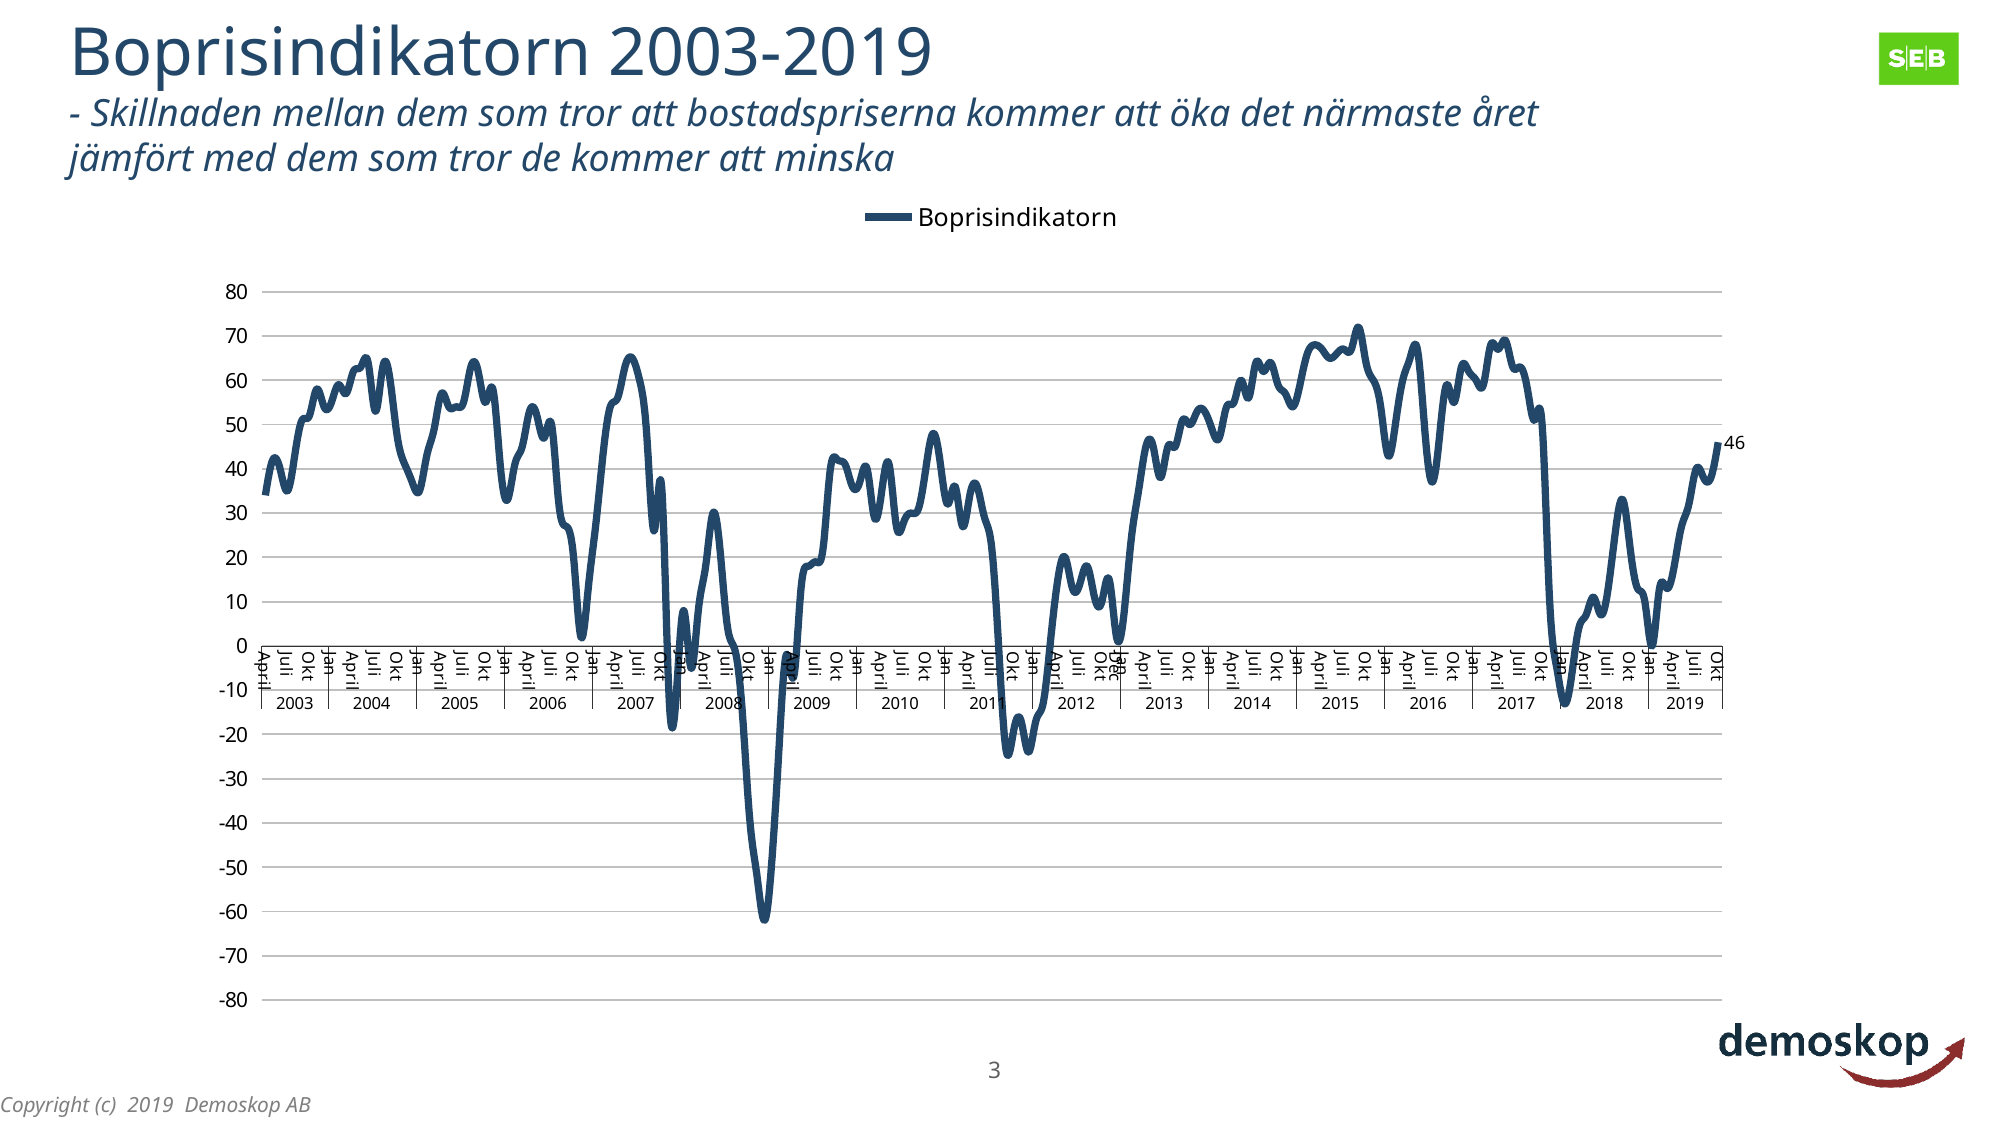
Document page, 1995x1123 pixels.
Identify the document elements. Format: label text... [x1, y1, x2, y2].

picture [1717, 1022, 1971, 1088]
chart [193, 182, 1790, 1042]
slide_number 3 [761, 1050, 1228, 1123]
picture [1859, 0, 1978, 118]
text_box Boprisindikatorn 2003-2019 - Skillnaden mellan dem som tror att bostadspriserna kommer att öka det närmaste året jämfört med dem som tror de kommer att minska [54, 80, 1941, 233]
